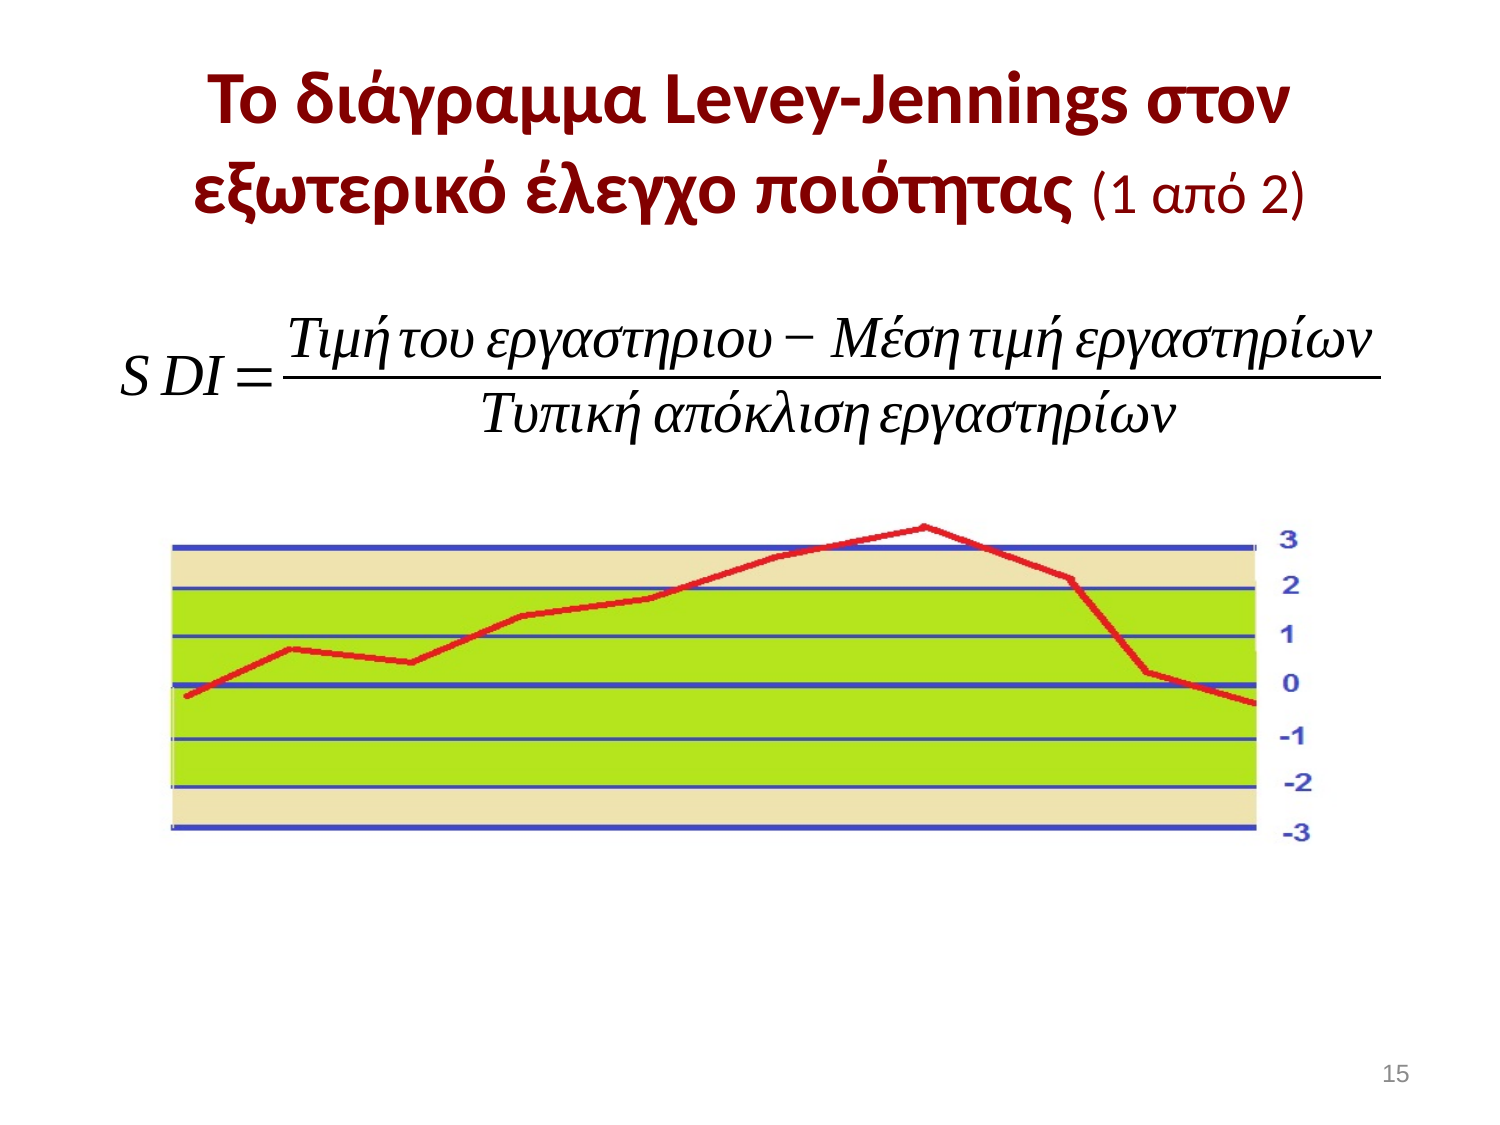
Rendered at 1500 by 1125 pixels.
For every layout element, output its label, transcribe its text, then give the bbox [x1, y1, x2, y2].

slide_number 14 [1074, 1042, 1425, 1103]
picture [154, 514, 1346, 857]
title Το διάγραμμα Levey-Jennings στον εξωτερικό έλεγχο ποιότητας (1 από 2) [75, 45, 1425, 233]
